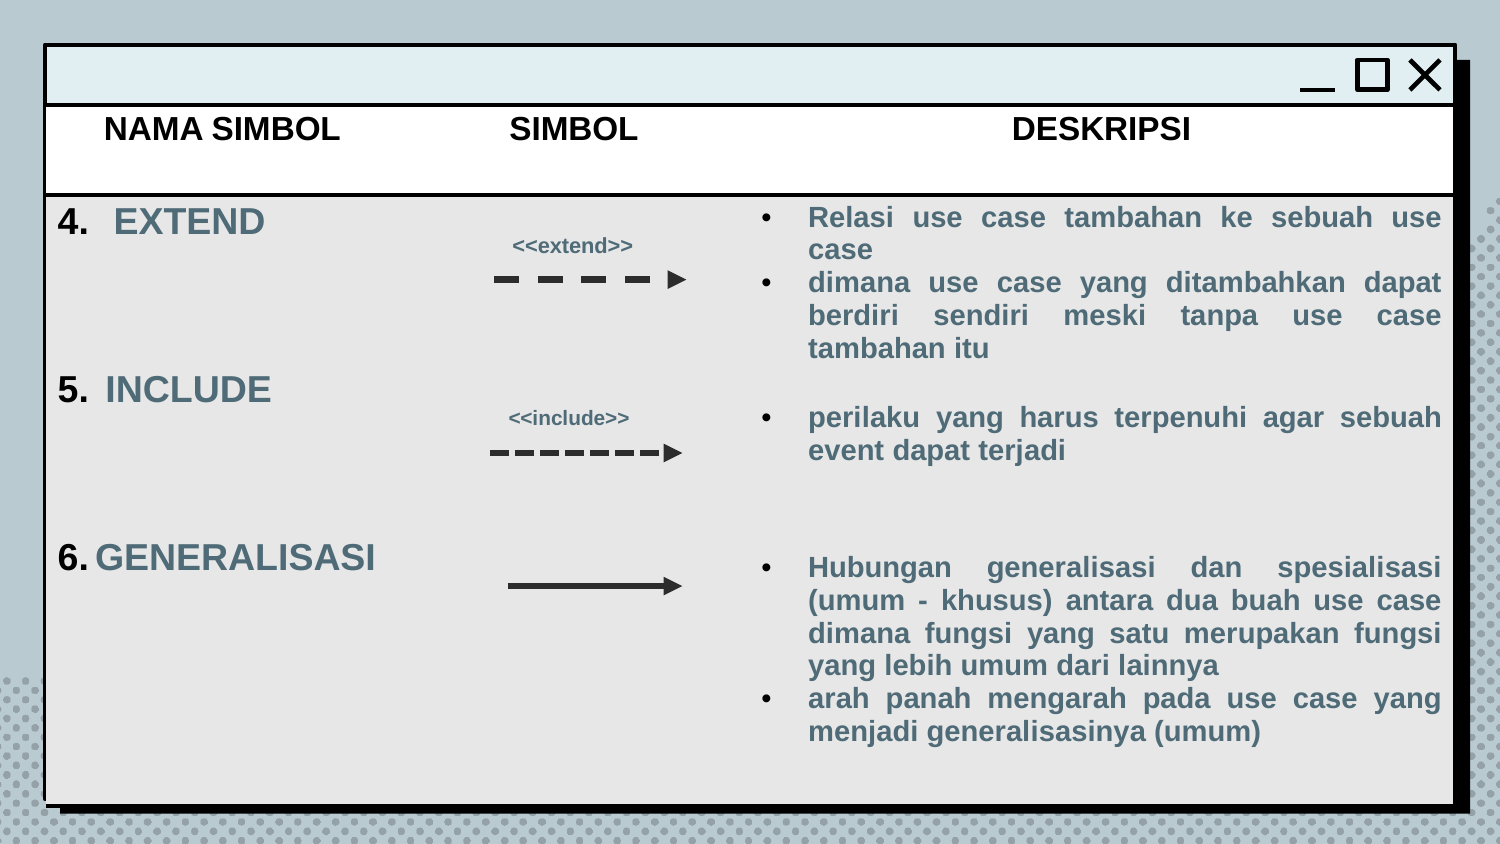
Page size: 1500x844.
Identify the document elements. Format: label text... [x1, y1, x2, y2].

table_cell EXTEND INCLUDE GENERALISASI [46, 197, 398, 804]
table_header NAMA SIMBOL [46, 107, 398, 193]
table_header DESKRIPSI [750, 107, 1453, 193]
table_header SIMBOL [398, 107, 750, 193]
table_cell Relasi use case tambahan ke sebuah use case dimana use case yang ditambahkan dapat berdiri sendiri meski tanpa use case tambahan itu perilaku yang harus terpenuhi agar sebuah event dapat terjadi Hubungan generalisasi dan spesialisasi (umum - khusus) antara dua buah use case dimana fungsi yang satu merupakan fungsi yang lebih umum dari lainnya arah panah mengarah pada use case yang menjadi generalisasinya (umum) [750, 197, 1453, 804]
text_box <<extend>> [497, 223, 696, 265]
table_cell [398, 197, 750, 804]
text_box <<include>> [493, 397, 692, 438]
